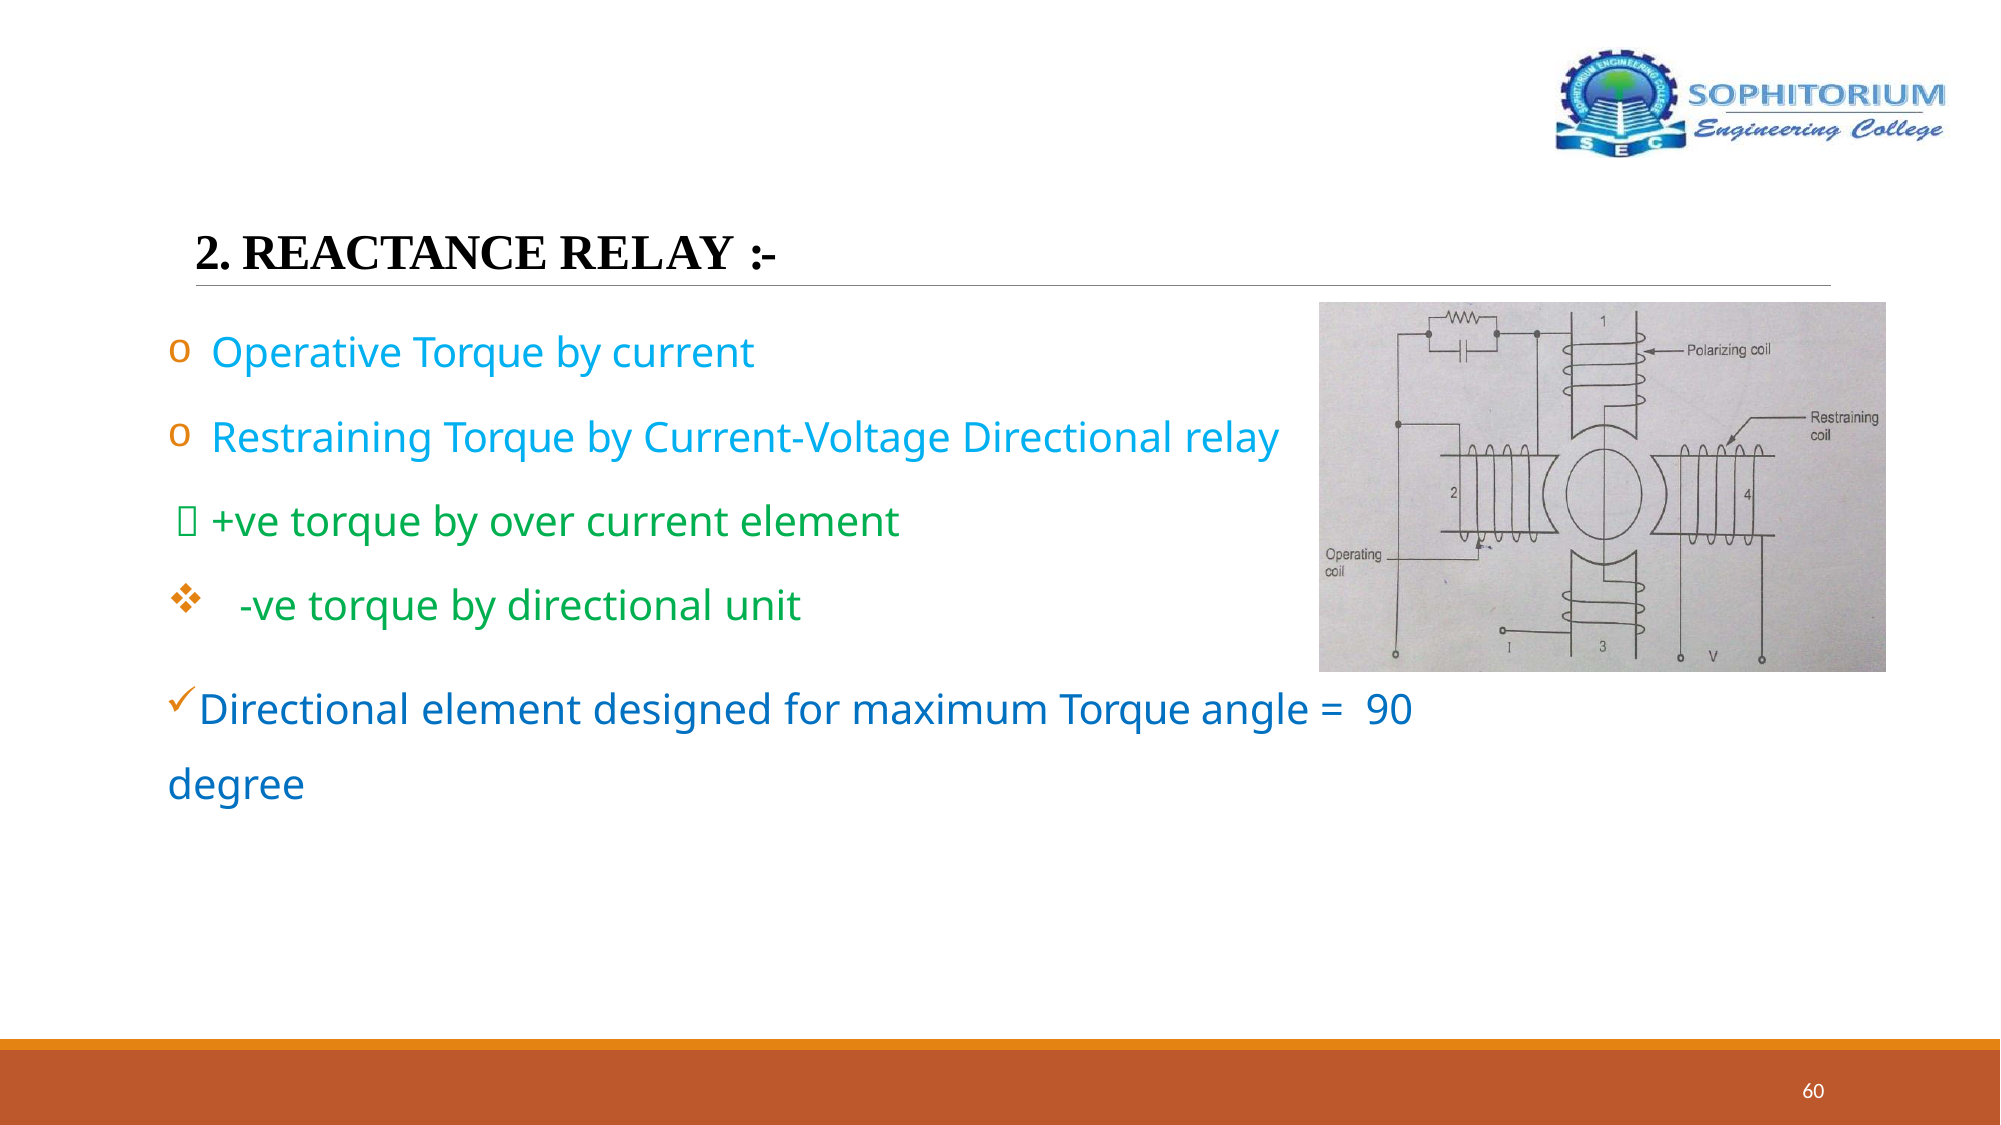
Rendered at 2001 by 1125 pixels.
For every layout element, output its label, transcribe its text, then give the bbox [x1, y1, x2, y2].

picture [1318, 302, 1887, 673]
list Operative Torque by current Restraining Torque by Current-Voltage Directional relay  +ve torque by over current element -ve torque by directional unit Directional element designed for maximum Torque angle = 90 degree [165, 318, 1515, 873]
slide_number 60 [1624, 1059, 1840, 1120]
picture [1555, 46, 1951, 158]
text_box 2. REACTANCE RELAY :- [180, 212, 1180, 287]
